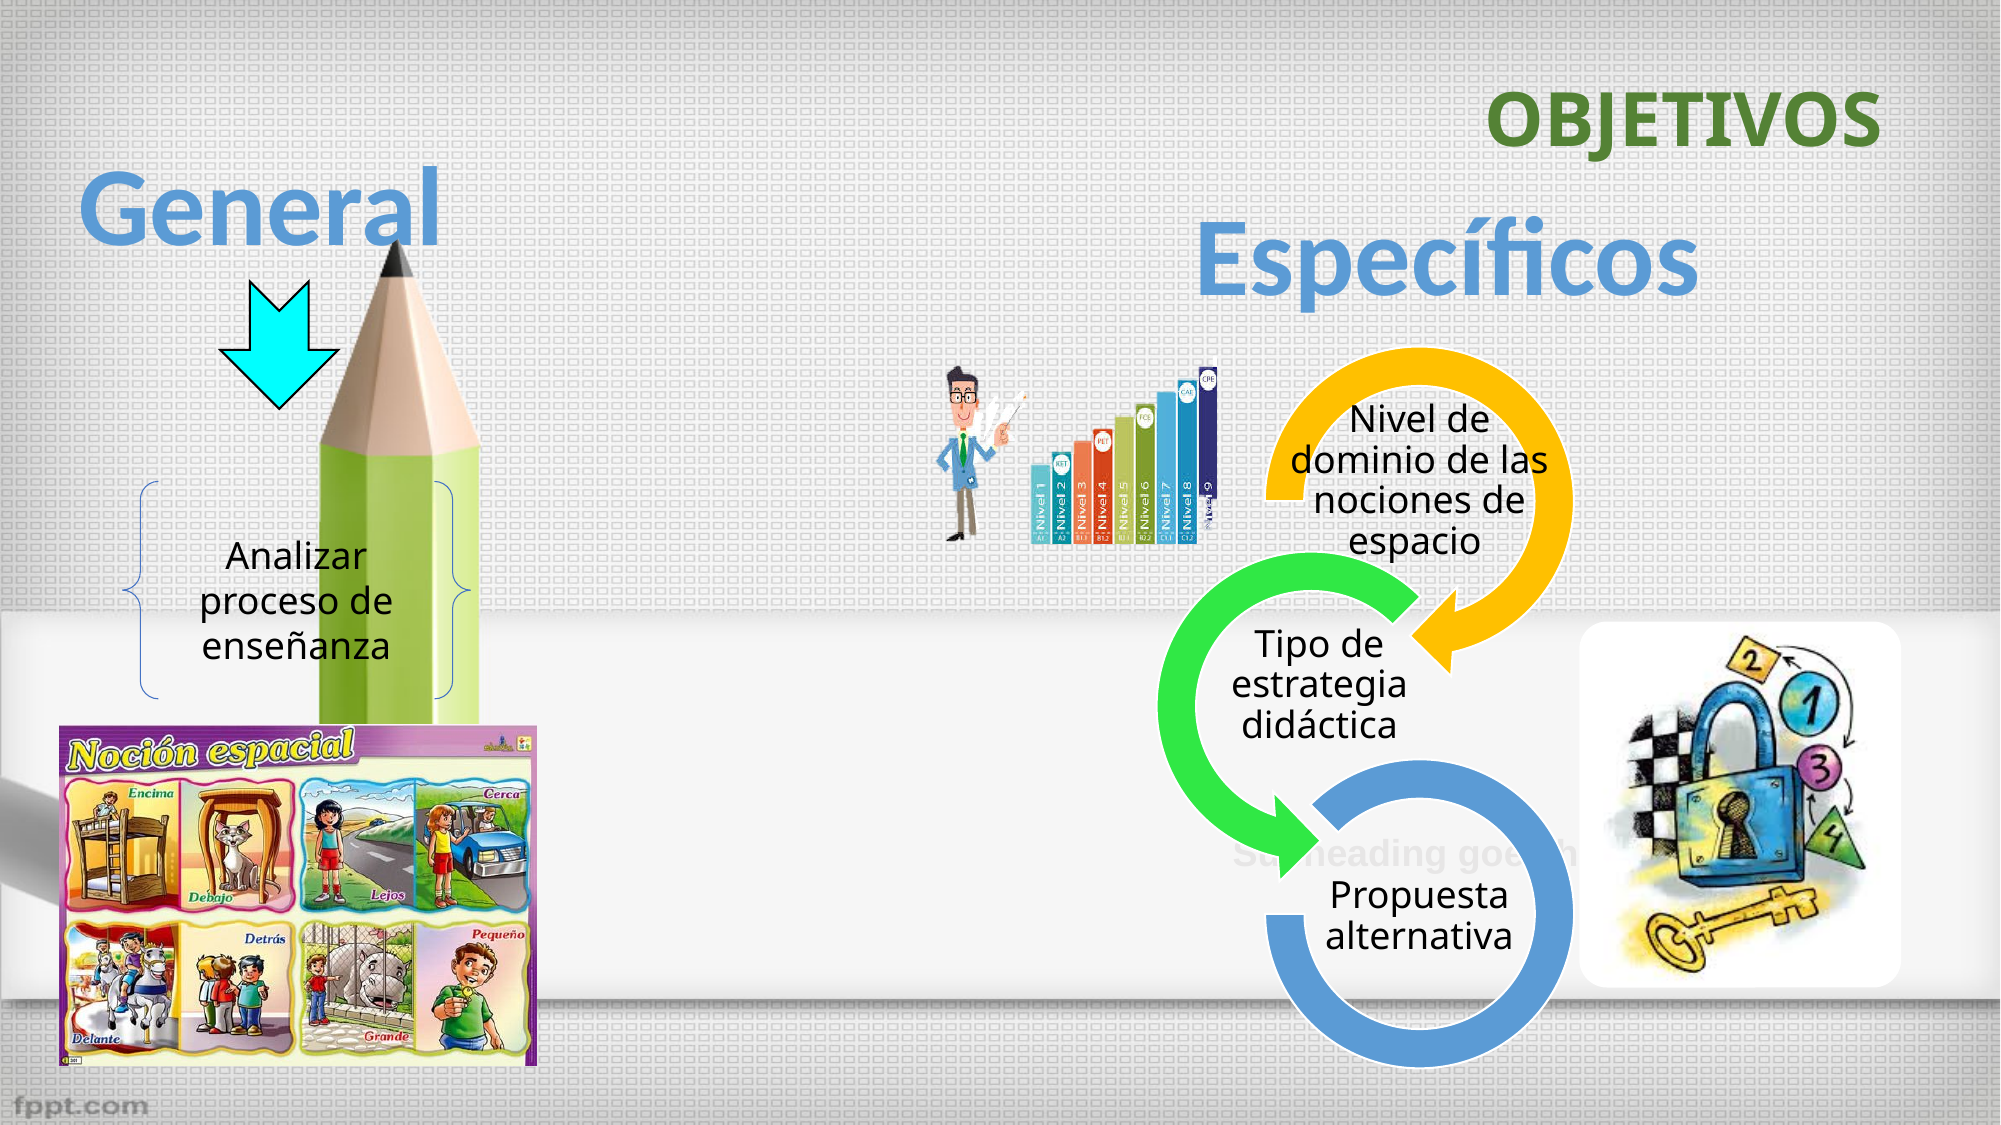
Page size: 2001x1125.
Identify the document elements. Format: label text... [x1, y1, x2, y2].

text_box General [63, 125, 460, 276]
text_box [217, 279, 341, 411]
title OBJETIVOS [173, 13, 1899, 231]
text_box Analizar proceso de enseñanza [122, 480, 471, 700]
picture [0, 0, 2001, 1125]
text_box Específicos [1179, 175, 1717, 321]
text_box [787, 321, 1952, 1069]
